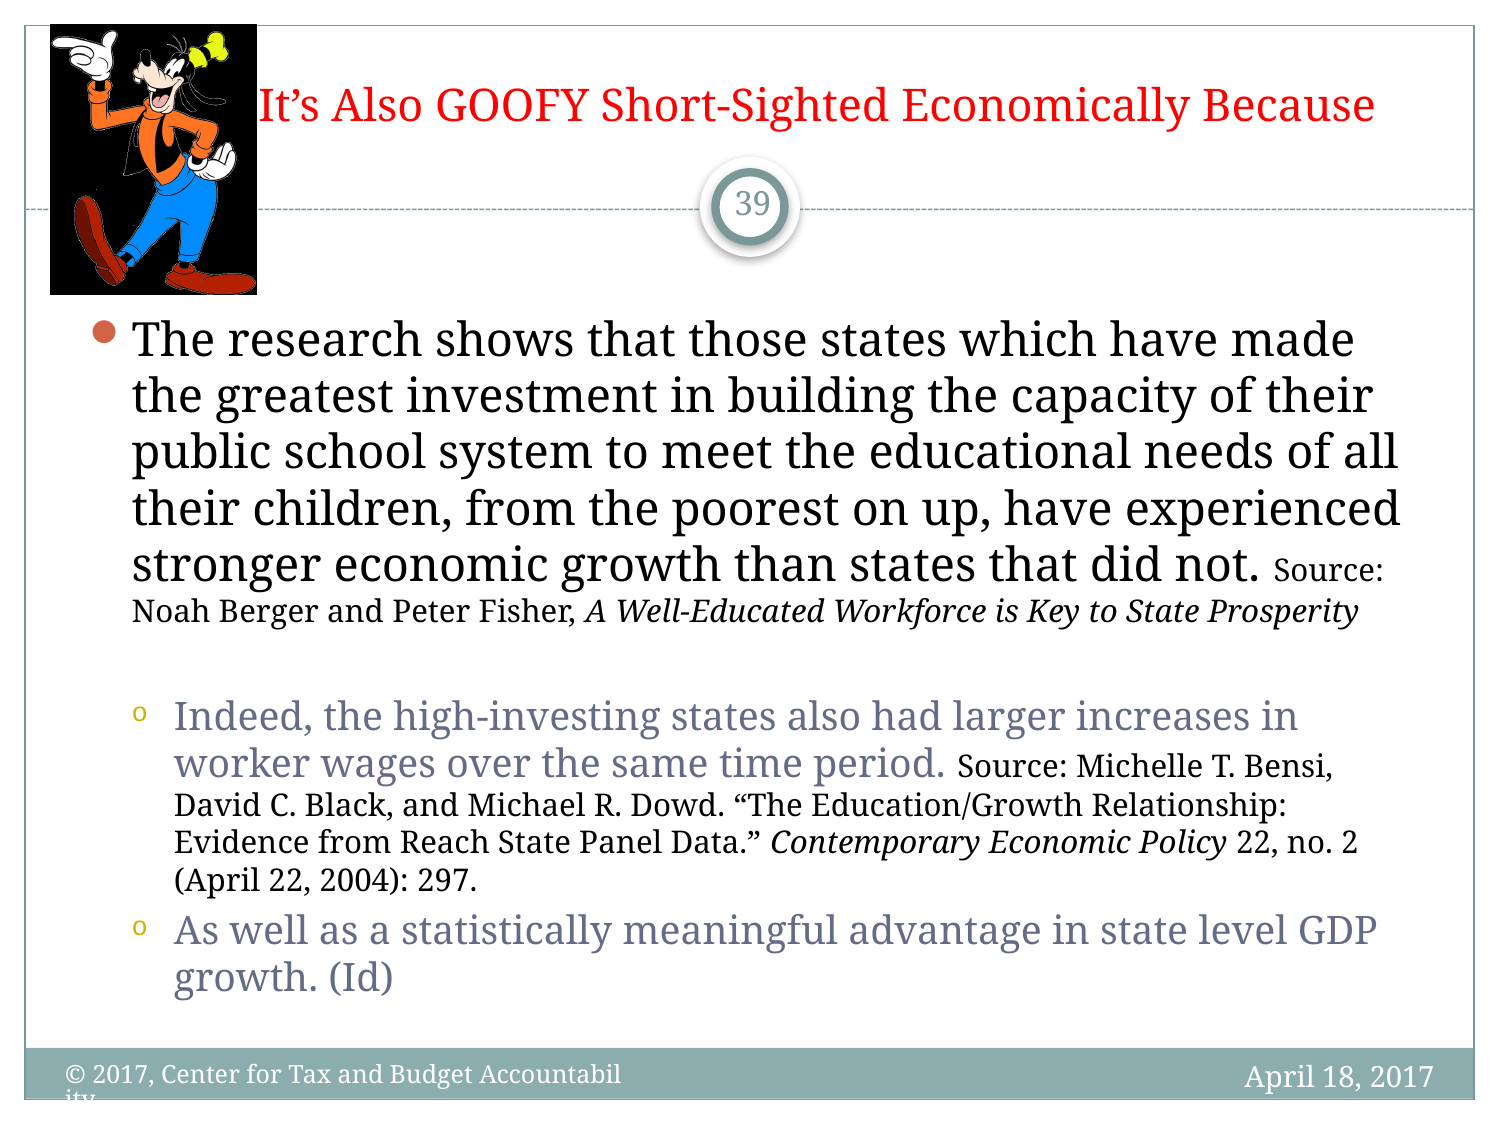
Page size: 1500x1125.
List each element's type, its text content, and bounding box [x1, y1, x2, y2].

text_box The research shows that those states which have made the greatest investment in building the capacity of their public school system to meet the educational needs of all their children, from the poorest on up, have experienced stronger economic growth than states that did not. Source: Noah Berger and Peter Fisher, A Well-Educated Workforce is Key to State Prosperity Indeed, the high-investing states also had larger increases in worker wages over the same time period. Source: Michelle T. Bensi, David C. Black, and Michael R. Dowd. “The Education/Growth Relationship: Evidence from Reach State Panel Data.” Contemporary Economic Policy 22, no. 2 (April 22, 2004): 297. As well as a statistically meaningful advantage in state level GDP growth. (Id) [74, 301, 1425, 1052]
title It’s Also GOOFY Short-Sighted Economically Because [258, 24, 1425, 138]
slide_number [950, 1050, 1450, 1111]
slide_number 39 [715, 168, 791, 241]
picture [49, 24, 257, 296]
footer © 2017, Center for Tax and Budget Accountability [50, 1051, 638, 1112]
